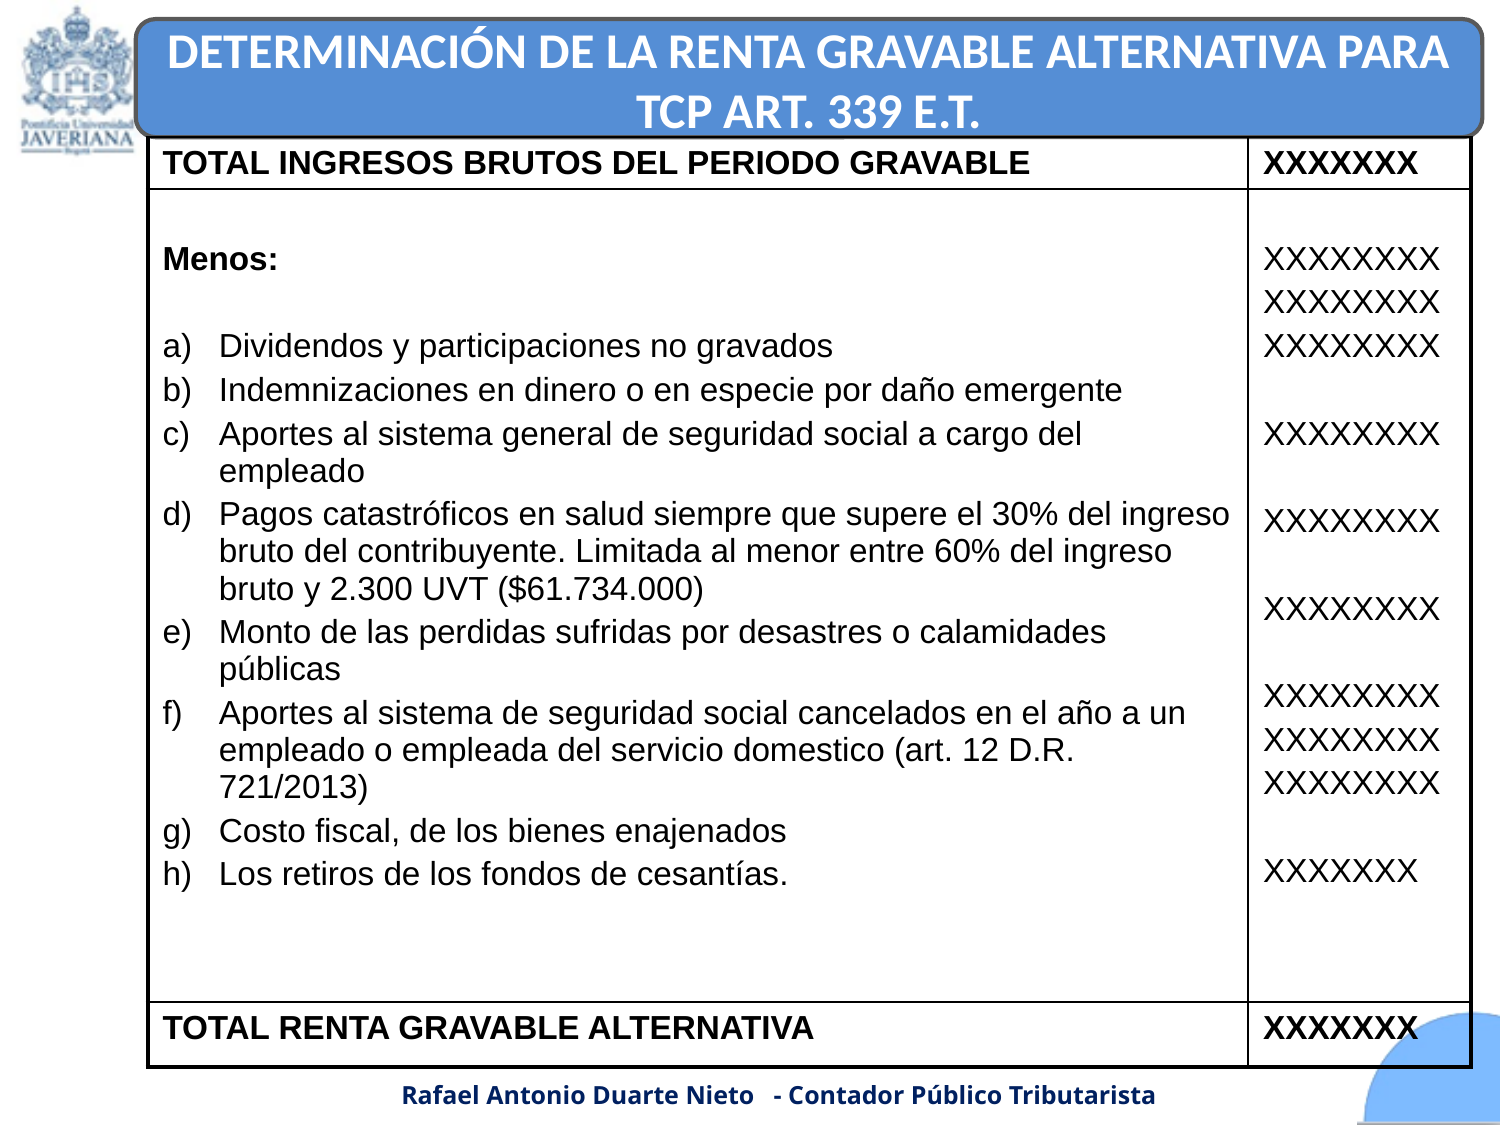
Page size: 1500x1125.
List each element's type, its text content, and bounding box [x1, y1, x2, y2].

table_cell XXXXXXXX XXXXXXXX XXXXXXXX XXXXXXXX XXXXXXXX XXXXXXXX XXXXXXXX XXXXXXXX XXXXXXXX XXXXXXX [1249, 190, 1469, 1001]
table_header XXXXXXX [1249, 138, 1469, 188]
table_header TOTAL INGRESOS BRUTOS DEL PERIODO GRAVABLE [150, 138, 1247, 188]
text_box DETERMINACIÓN DE LA RENTA GRAVABLE ALTERNATIVA PARA TCP ART. 339 E.T. [158, 16, 1485, 137]
picture [1357, 1004, 1500, 1125]
table_cell XXXXXXX [1249, 1003, 1358, 1065]
footer Rafael Antonio Duarte Nieto - Contador Público Tributarista [383, 1069, 1176, 1125]
picture [0, 0, 154, 172]
table_cell TOTAL RENTA GRAVABLE ALTERNATIVA [150, 1003, 1247, 1065]
table_cell Menos: Dividendos y participaciones no gravados Indemnizaciones en dinero o en especie por daño emergente Aportes al sistema general de seguridad social a cargo del empleado Pagos catastróficos en salud siempre que supere el 30% del ingreso bruto del contribuyente. Limitada al menor entre 60% del ingreso bruto y 2.300 UVT ($61.734.000) Monto de las perdidas sufridas por desastres o calamidades públicas Aportes al sistema de seguridad social cancelados en el año a un empleado o empleada del servicio domestico (art. 12 D.R. 721/2013) Costo fiscal, de los bienes enajenados Los retiros de los fondos de cesantías. [150, 190, 1247, 1001]
